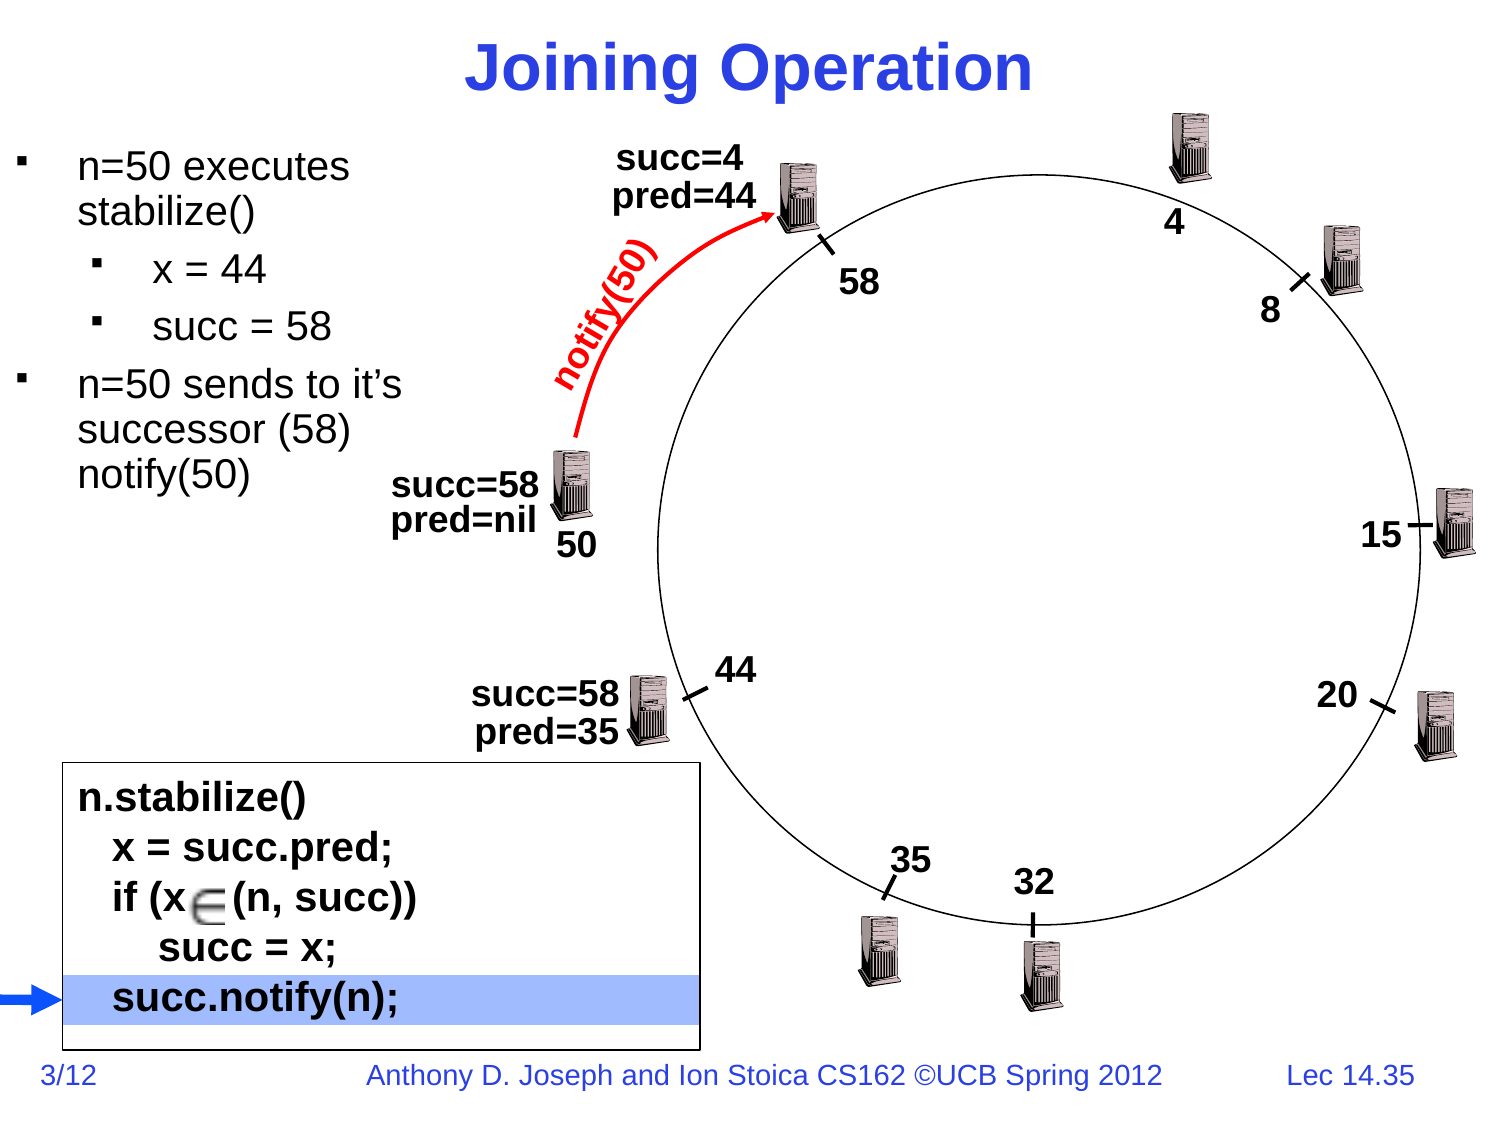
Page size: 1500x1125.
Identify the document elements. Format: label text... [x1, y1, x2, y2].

picture [1320, 224, 1365, 298]
text_box succ=4 [600, 125, 759, 163]
text_box [324, 424, 1100, 993]
picture [626, 674, 671, 748]
text_box 8 [1245, 277, 1297, 338]
text_box 15 [1345, 502, 1418, 563]
text_box succ=58 [375, 452, 545, 512]
text_box 58 [823, 249, 896, 310]
title Joining Operation [161, 24, 1339, 113]
text_box n=50 executes stabilize() x = 44 succ = 58 n=50 sends to it’s successor (58) notify(50) [0, 137, 450, 600]
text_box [187, 887, 226, 926]
picture [857, 915, 902, 988]
picture [1432, 487, 1477, 560]
text_box [780, 174, 1421, 921]
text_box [569, 212, 776, 438]
picture [1413, 690, 1459, 763]
text_box n.stabilize() x = succ.pred; if (x (n, succ)) succ = x; succ.notify(n); [62, 762, 700, 1050]
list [549, 449, 594, 523]
picture [1168, 112, 1213, 185]
text_box 20 [1301, 662, 1374, 723]
picture [1020, 940, 1065, 1013]
picture [776, 162, 821, 235]
text_box 4 [1148, 189, 1200, 250]
text_box pred=44 [596, 163, 772, 211]
